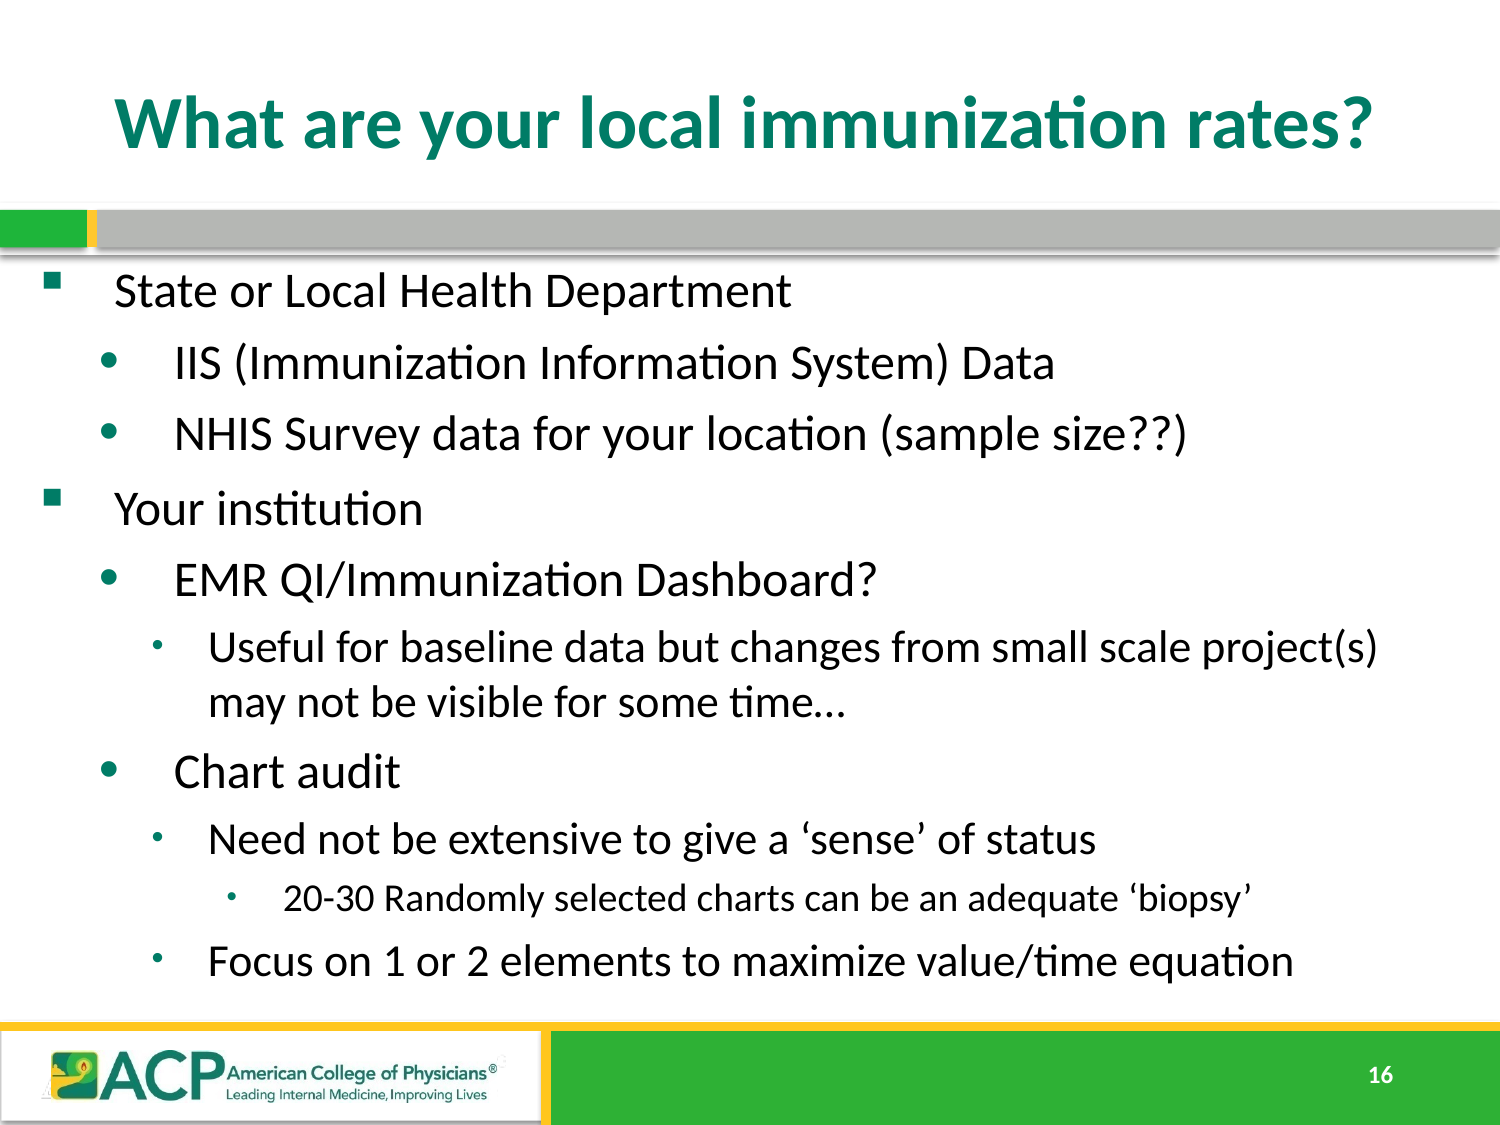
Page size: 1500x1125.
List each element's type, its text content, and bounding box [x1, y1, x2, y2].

title What are your local immunization rates? [99, 37, 1438, 200]
list State or Local Health Department IIS (Immunization Information System) Data NHIS Survey data for your location (sample size??) Your institution EMR QI/Immunization Dashboard? Useful for baseline data but changes from small scale project(s) may not be visible for some time… Chart audit Need not be extensive to give a ‘sense’ of status 20-30 Randomly selected charts can be an adequate ‘biopsy’ Focus on 1 or 2 elements to maximize value/time equation [24, 250, 1465, 1018]
picture [51, 1050, 497, 1103]
